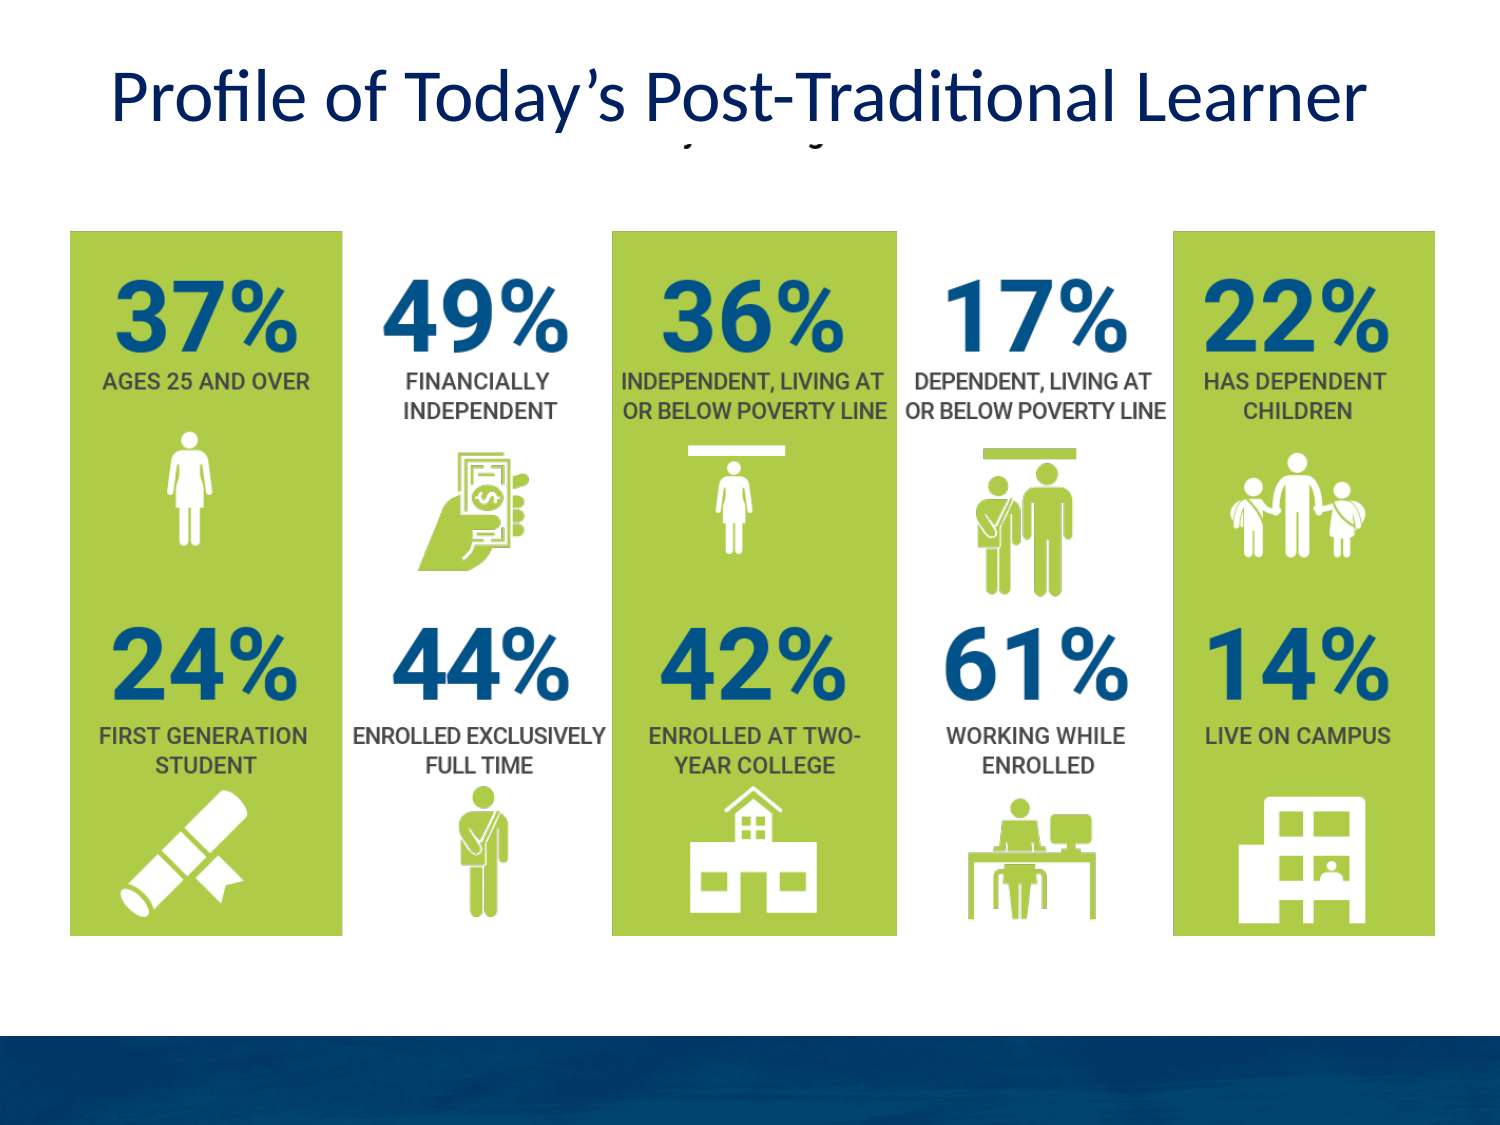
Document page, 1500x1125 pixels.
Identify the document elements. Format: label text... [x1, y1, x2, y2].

text_box Profile of Today’s Post-Traditional Learner [95, 39, 1465, 145]
picture [0, 1036, 1500, 1125]
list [70, 92, 1435, 936]
